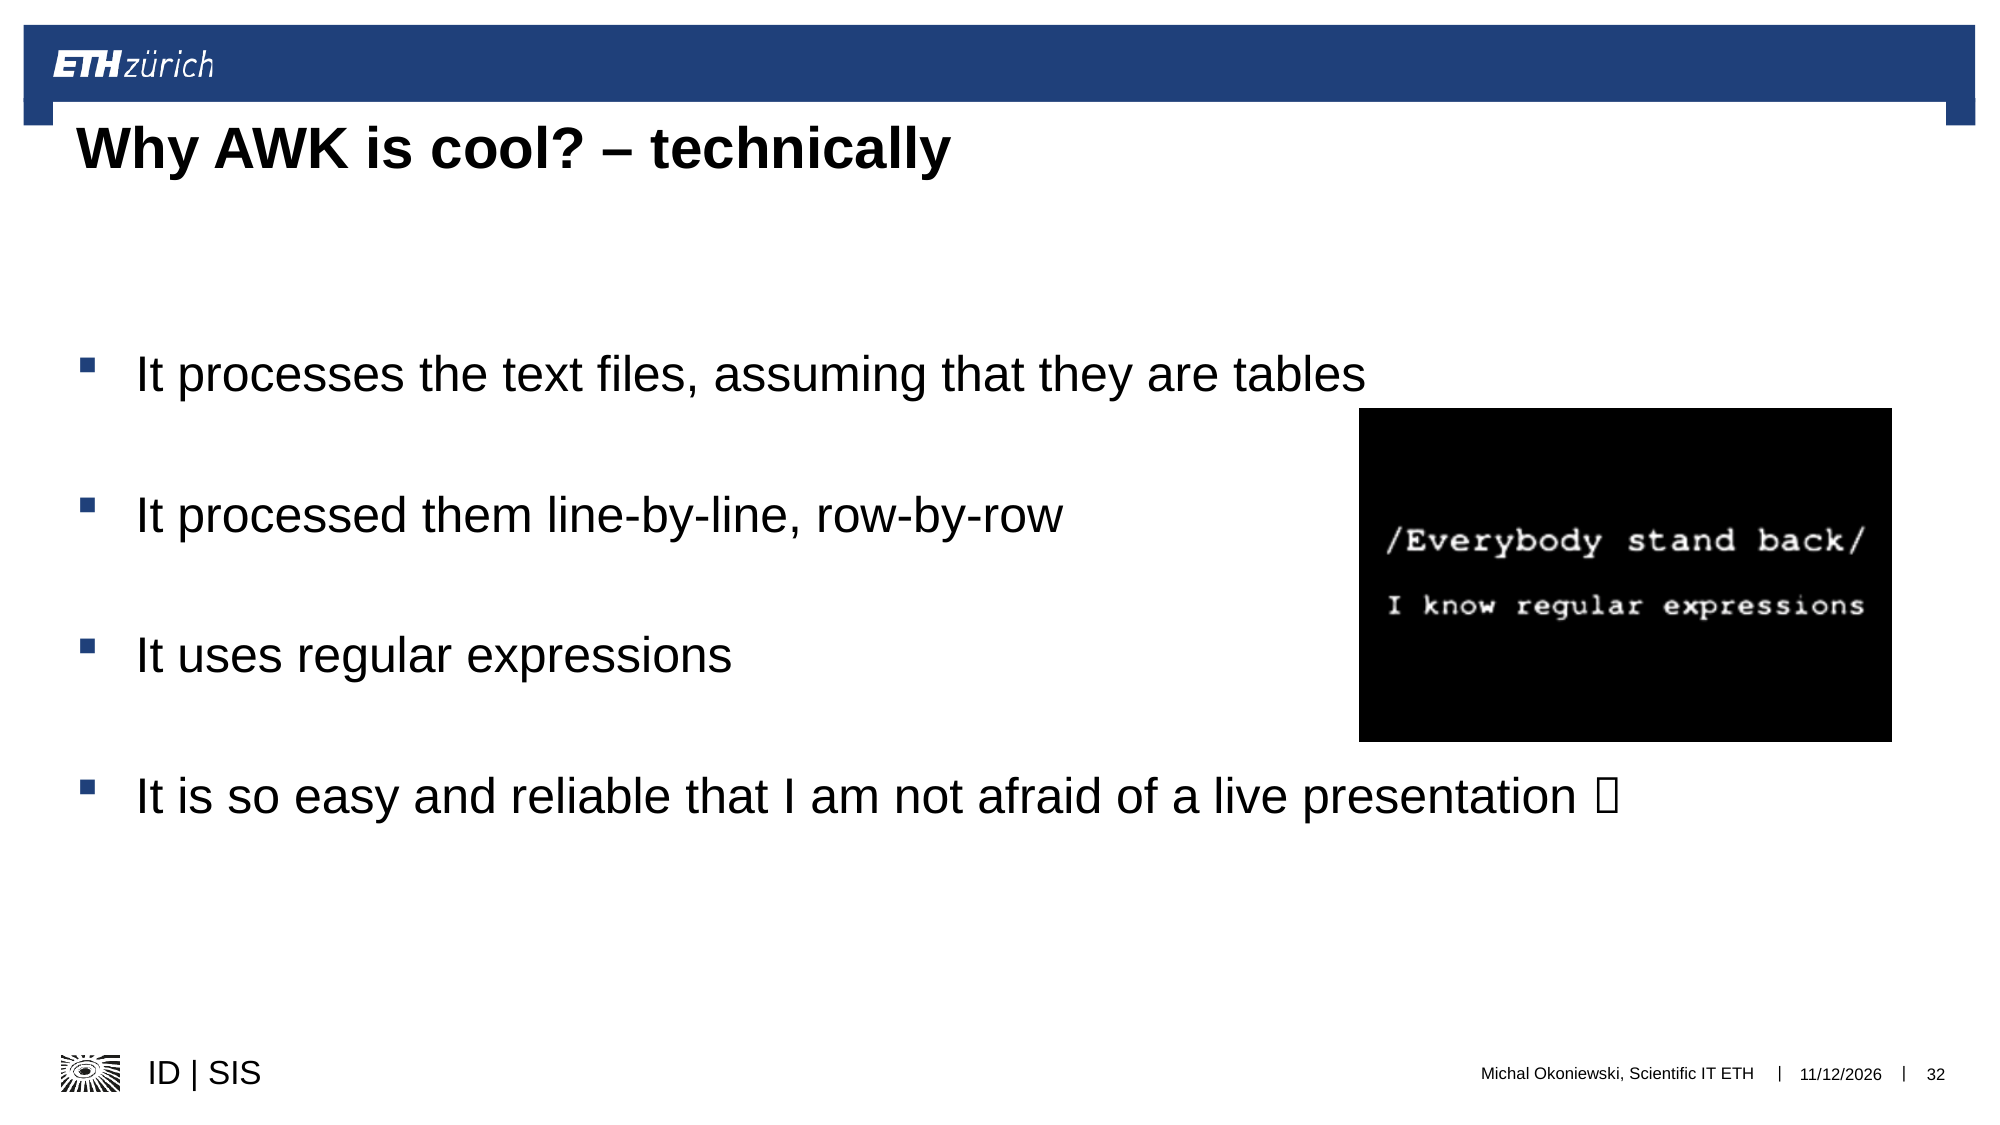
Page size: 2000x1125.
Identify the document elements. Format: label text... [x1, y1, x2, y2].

picture [61, 1055, 120, 1092]
slide_number 32 [1906, 1034, 1966, 1112]
footer Michal Okoniewski, Scientific IT ETH [999, 1034, 1760, 1111]
picture [1359, 408, 1892, 742]
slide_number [1790, 1034, 1892, 1112]
list It processes the text files, assuming that they are tables It processed them line-by-line, row-by-row It uses regular expressions It is so easy and reliable that I am not afraid of a live presentation  [53, 341, 1946, 1032]
title Why AWK is cool? – technically [53, 101, 1946, 262]
